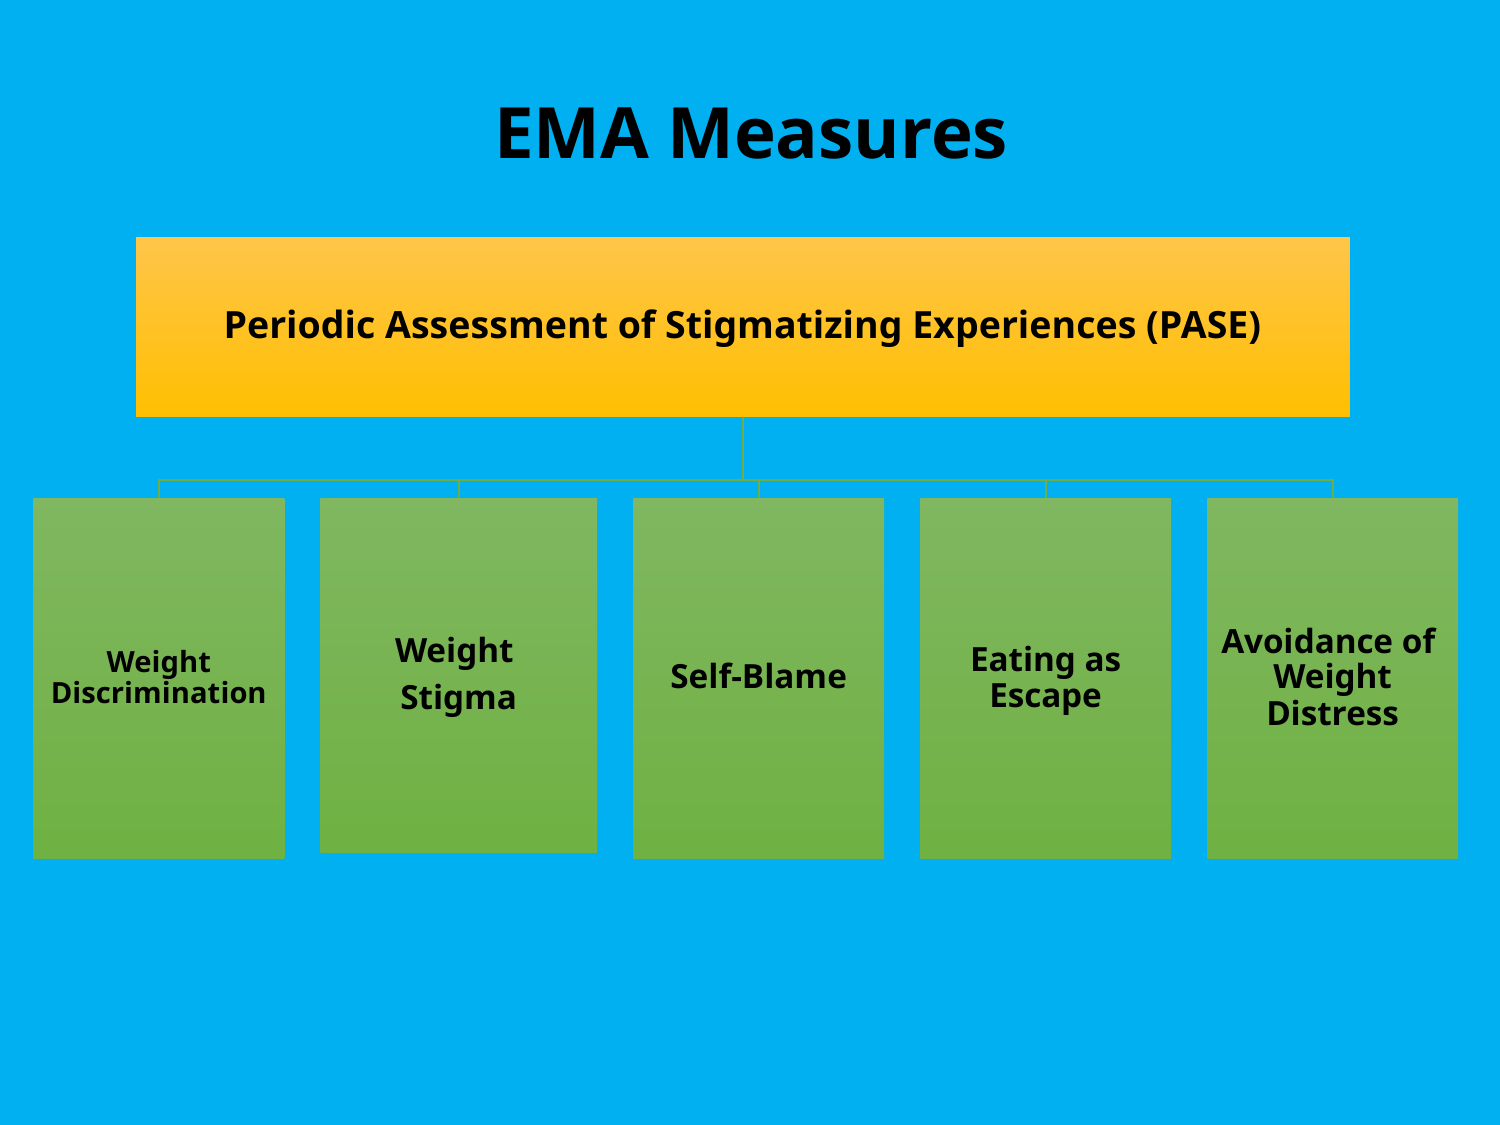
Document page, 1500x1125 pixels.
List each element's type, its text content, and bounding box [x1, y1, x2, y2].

title EMA Measures [1, 50, 1500, 195]
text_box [33, 237, 1459, 905]
